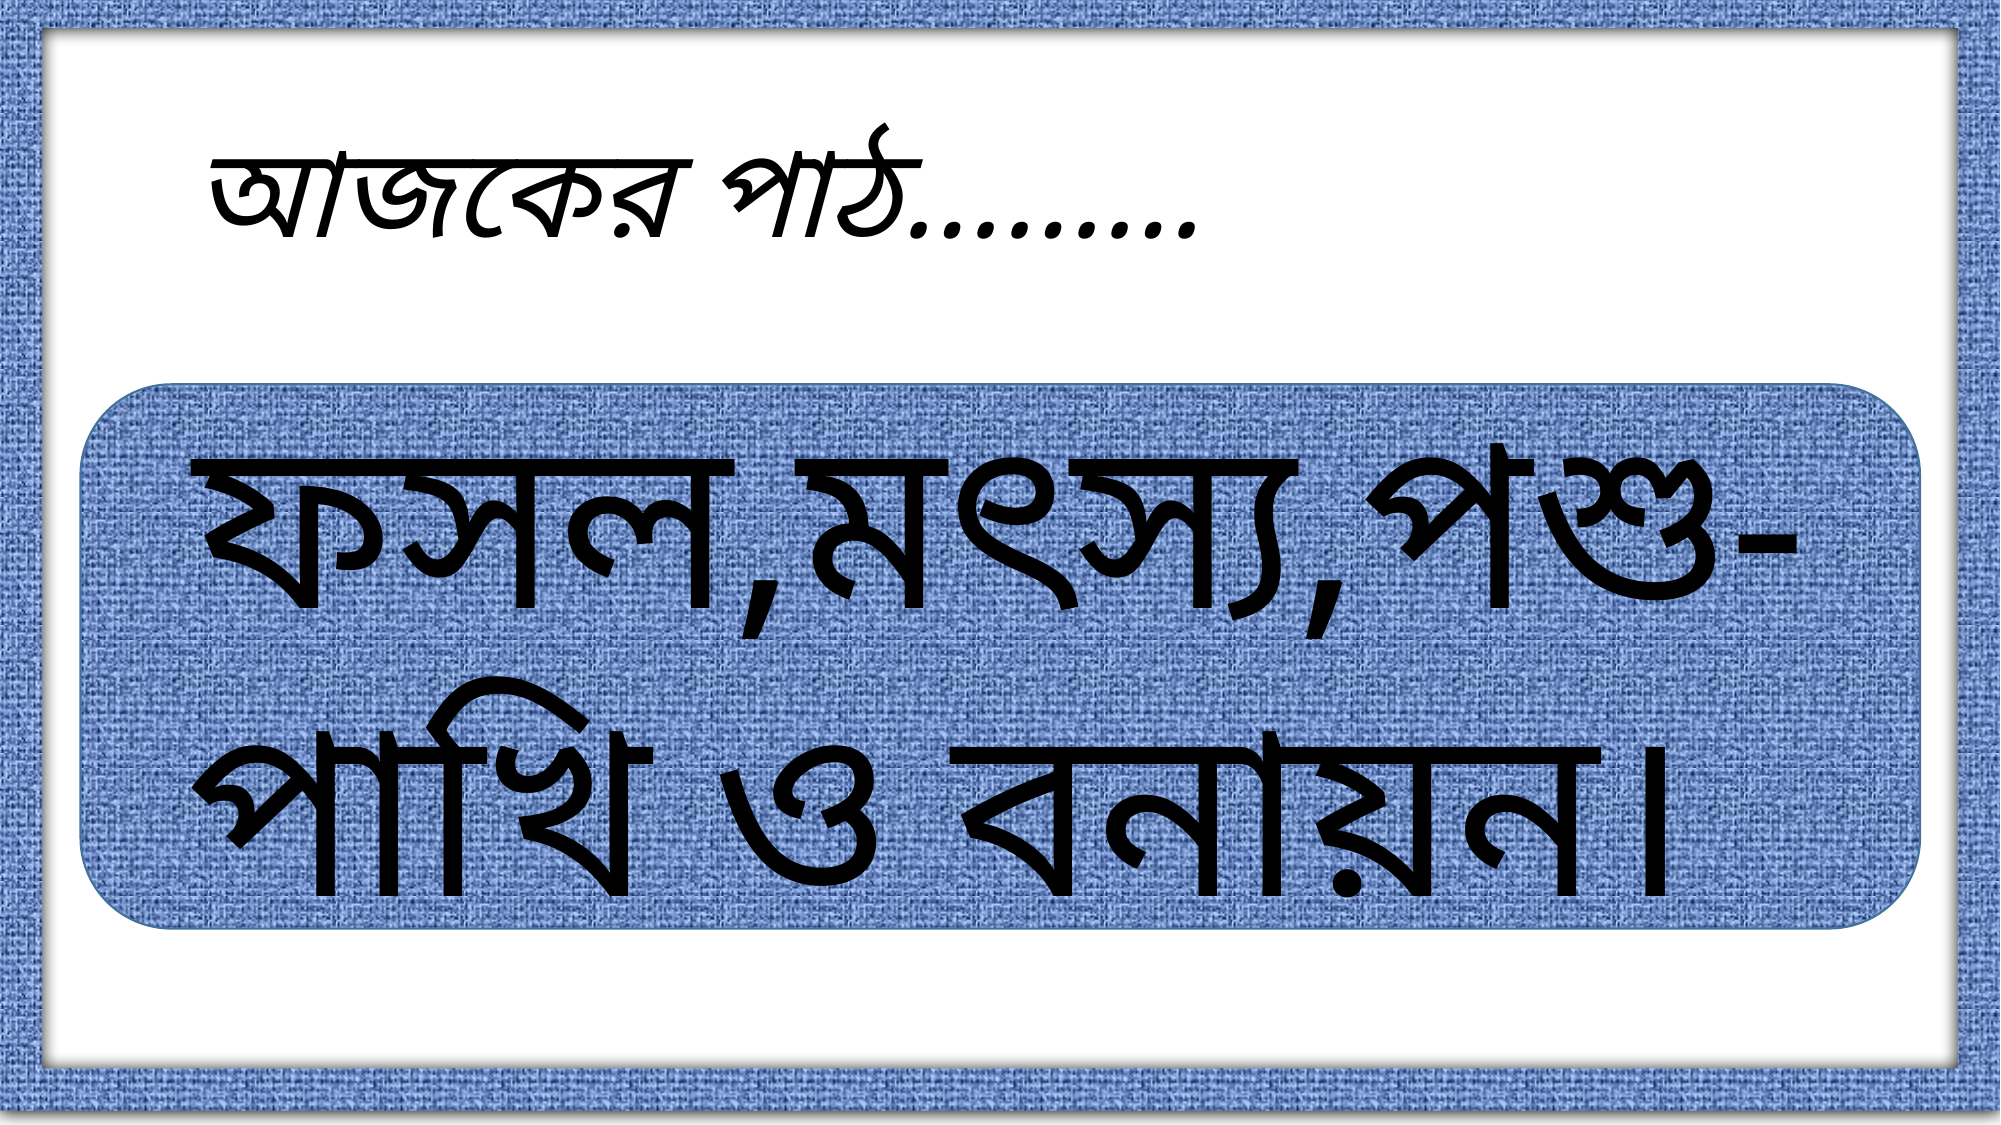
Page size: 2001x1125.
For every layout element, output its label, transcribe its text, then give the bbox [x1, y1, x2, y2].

text_box [0, 0, 2000, 1112]
text_box ফসল,মৎস্য,পশু-পাখি ও বনায়ন। [79, 383, 1922, 930]
text_box আজকের পাঠ……… [179, 105, 1450, 271]
